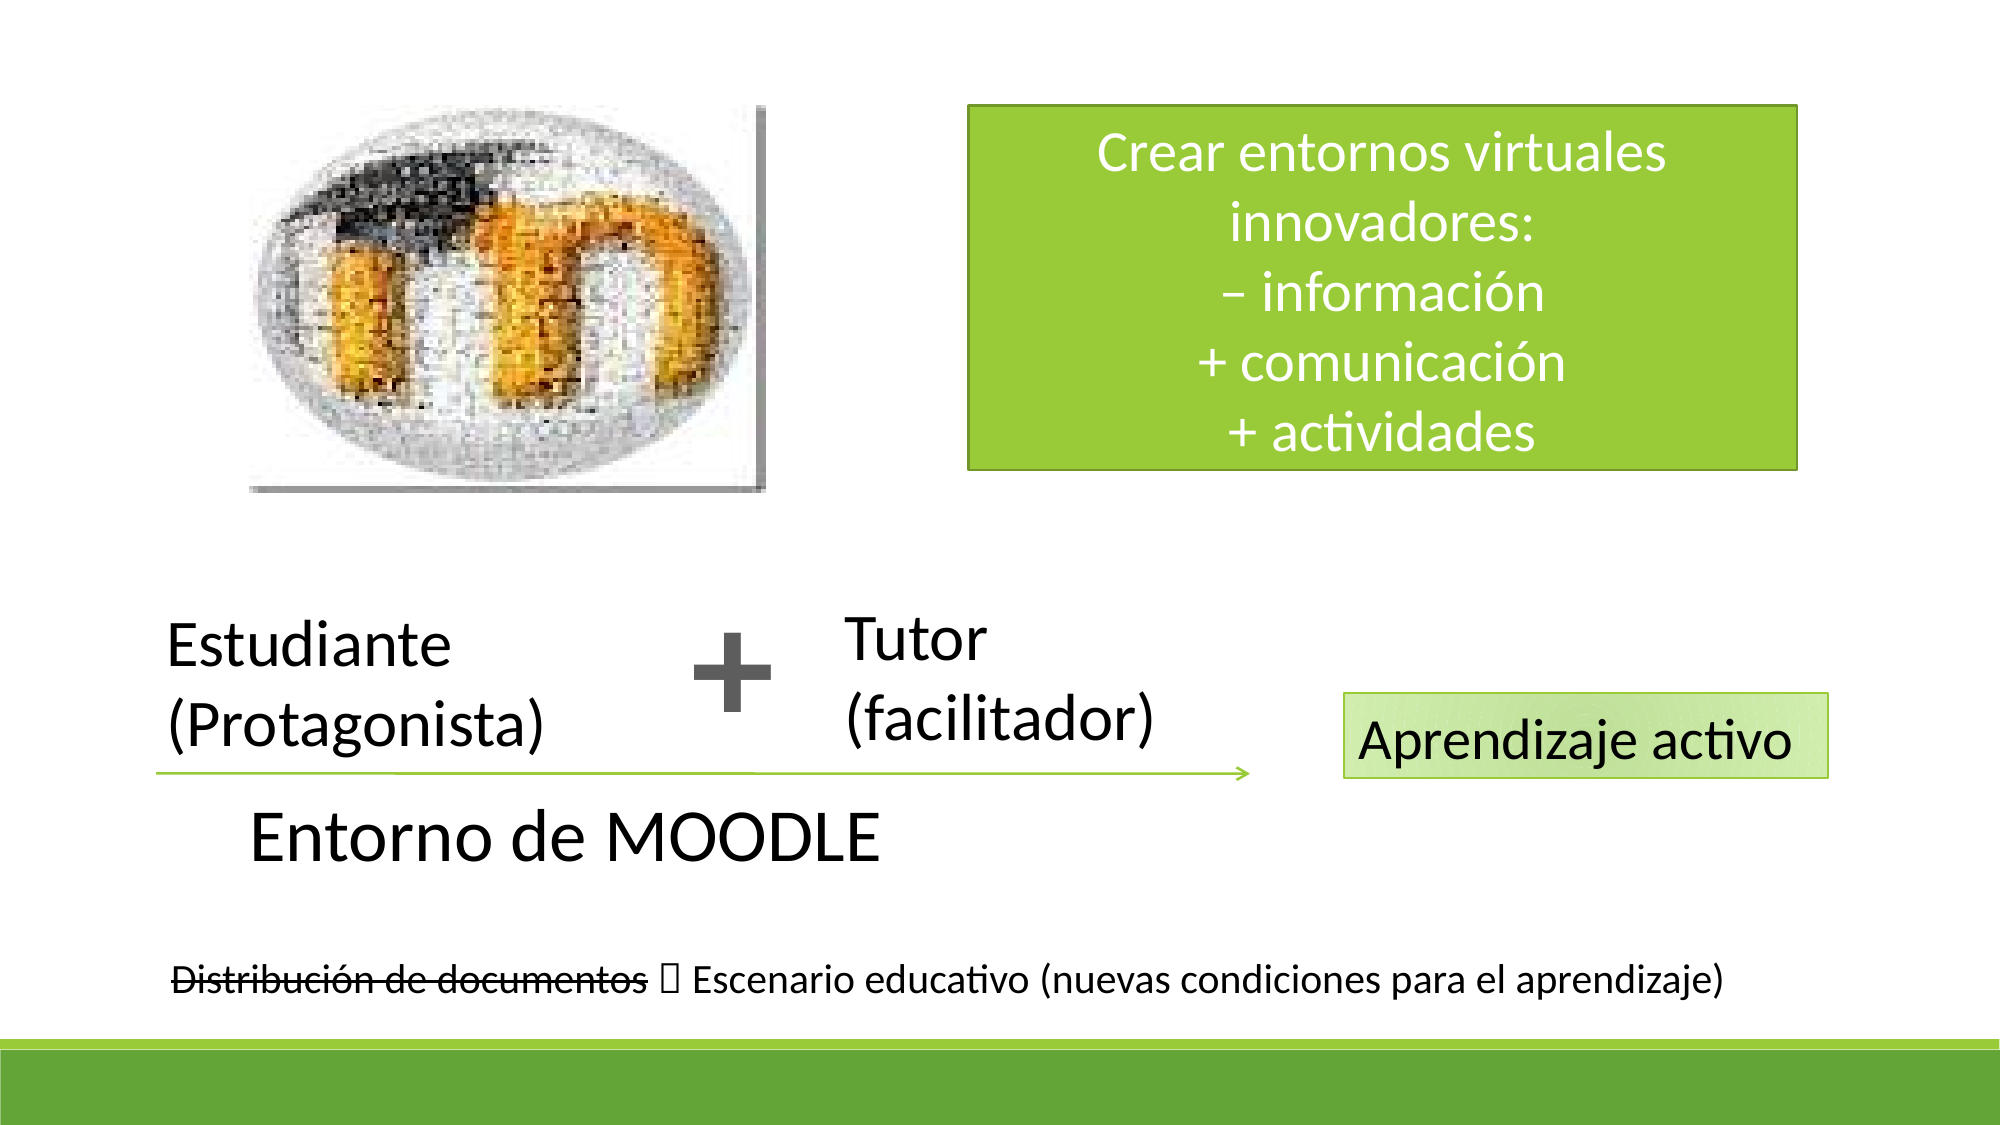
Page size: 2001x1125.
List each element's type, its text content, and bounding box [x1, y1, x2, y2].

text_box Tutor (facilitador) [830, 585, 1173, 761]
text_box Entorno de MOODLE [234, 779, 1344, 885]
picture [249, 104, 767, 493]
text_box Estudiante (Protagonista) [151, 592, 563, 767]
text_box Aprendizaje activo [1343, 692, 1829, 779]
text_box Crear entornos virtuales innovadores: – información + comunicación + actividades [967, 104, 1798, 471]
text_box + [676, 550, 790, 766]
text_box Distribución de documentos  Escenario educativo (nuevas condiciones para el aprendizaje) [156, 944, 2000, 1010]
